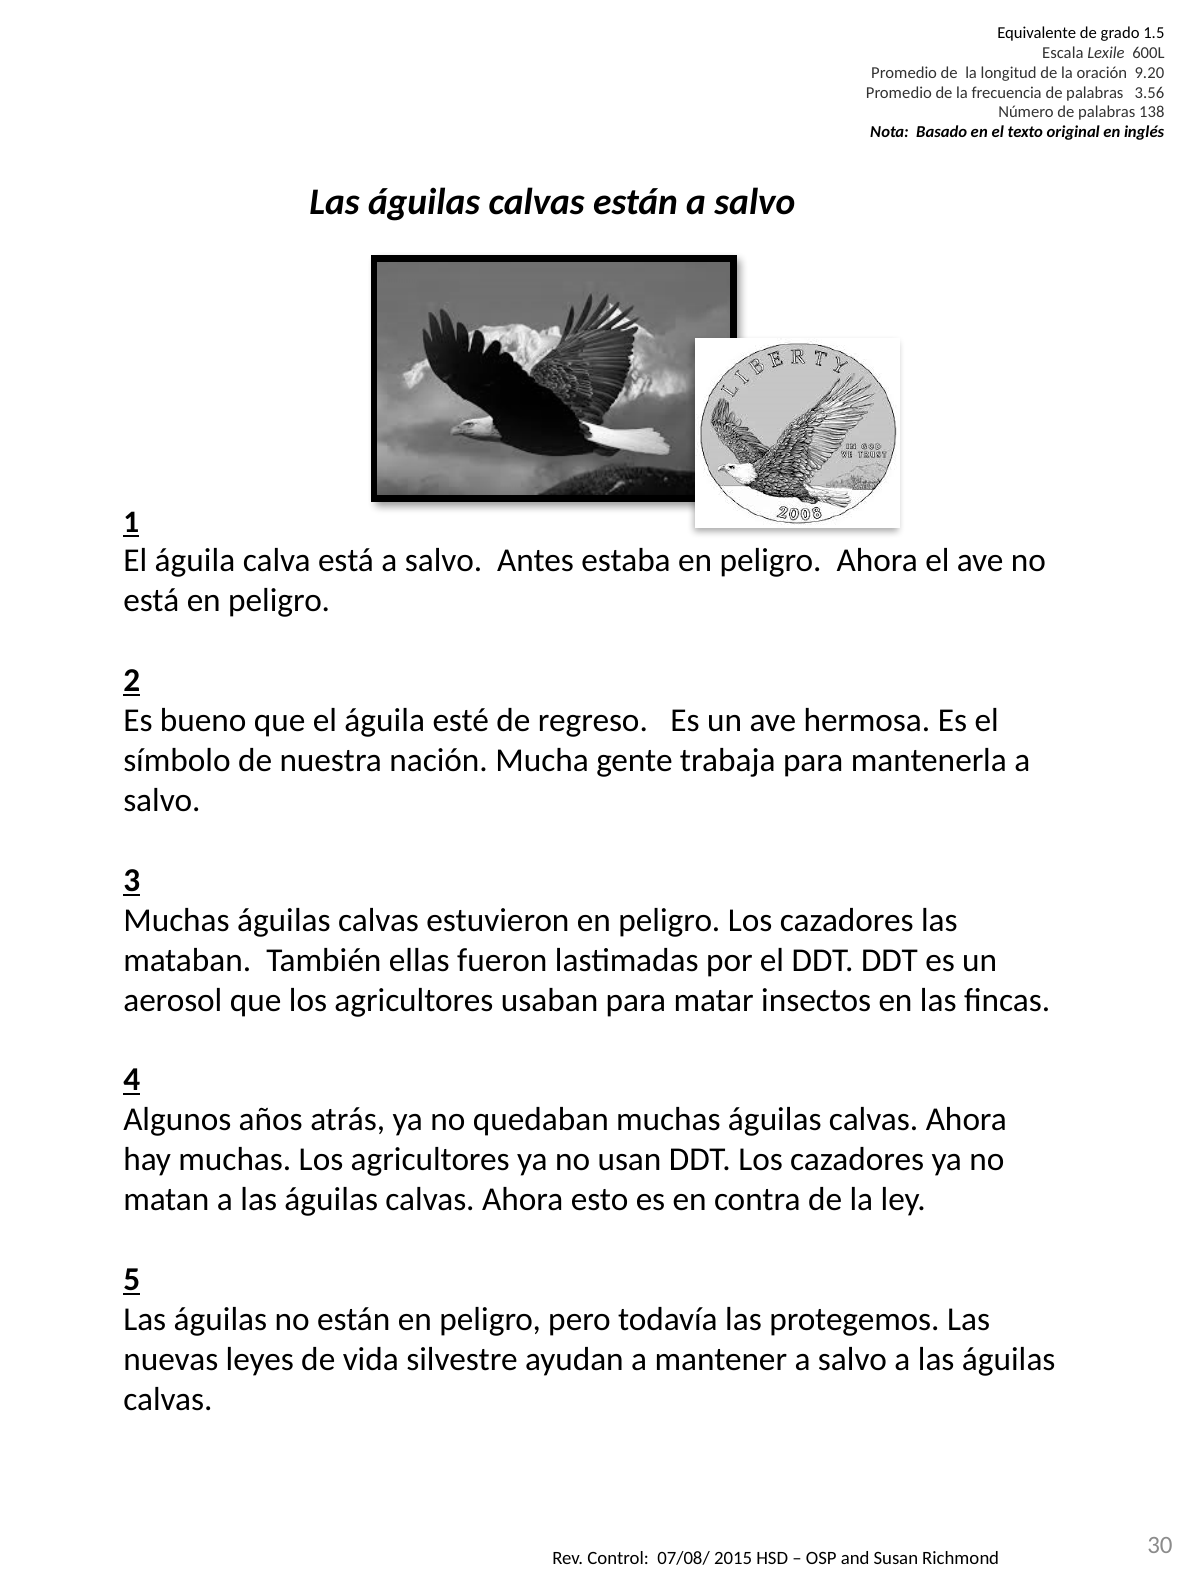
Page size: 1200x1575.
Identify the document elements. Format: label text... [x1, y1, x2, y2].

slide_number 30 [1058, 1512, 1189, 1575]
text_box Equivalente de grado 1.5 Escala Lexile 600L Promedio de la longitud de la oración 9.20 Promedio de la frecuencia de palabras 3.56 Número de palabras 138 Nota: Basado en el texto original en inglés [791, 14, 1180, 169]
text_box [107, 261, 1074, 1430]
text_box Las águilas calvas están a salvo [295, 169, 860, 229]
